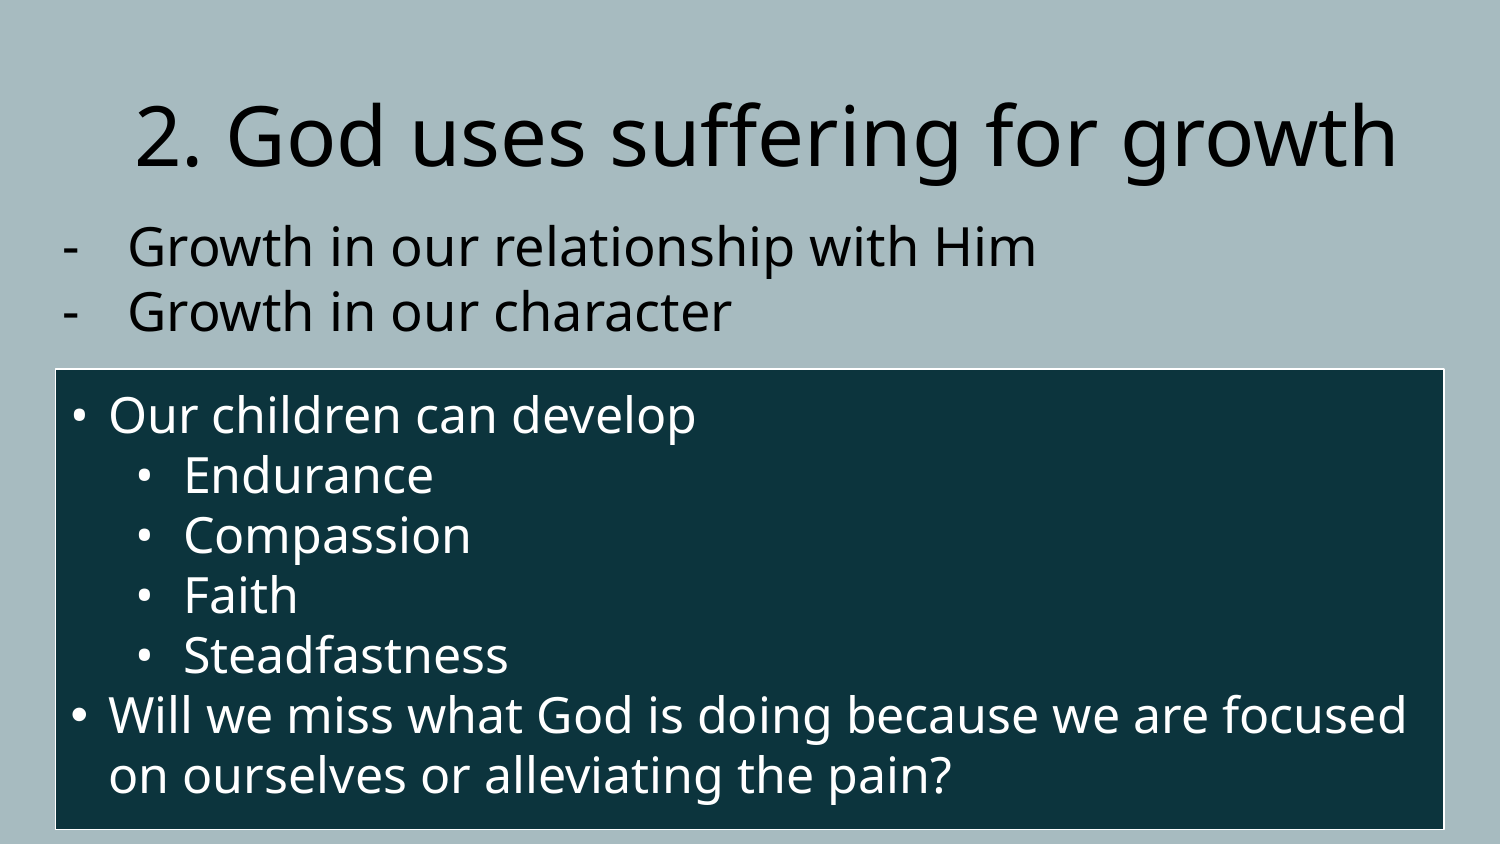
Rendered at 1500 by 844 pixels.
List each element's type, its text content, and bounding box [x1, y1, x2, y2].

text_box Our children can develop Endurance Compassion Faith Steadfastness Will we miss what God is doing because we are focused on ourselves or alleviating the pain? [55, 368, 1445, 830]
text_box 2. God uses suffering for growth [119, 68, 1451, 200]
subtitle Growth in our relationship with Him Growth in our character [37, 213, 1300, 422]
